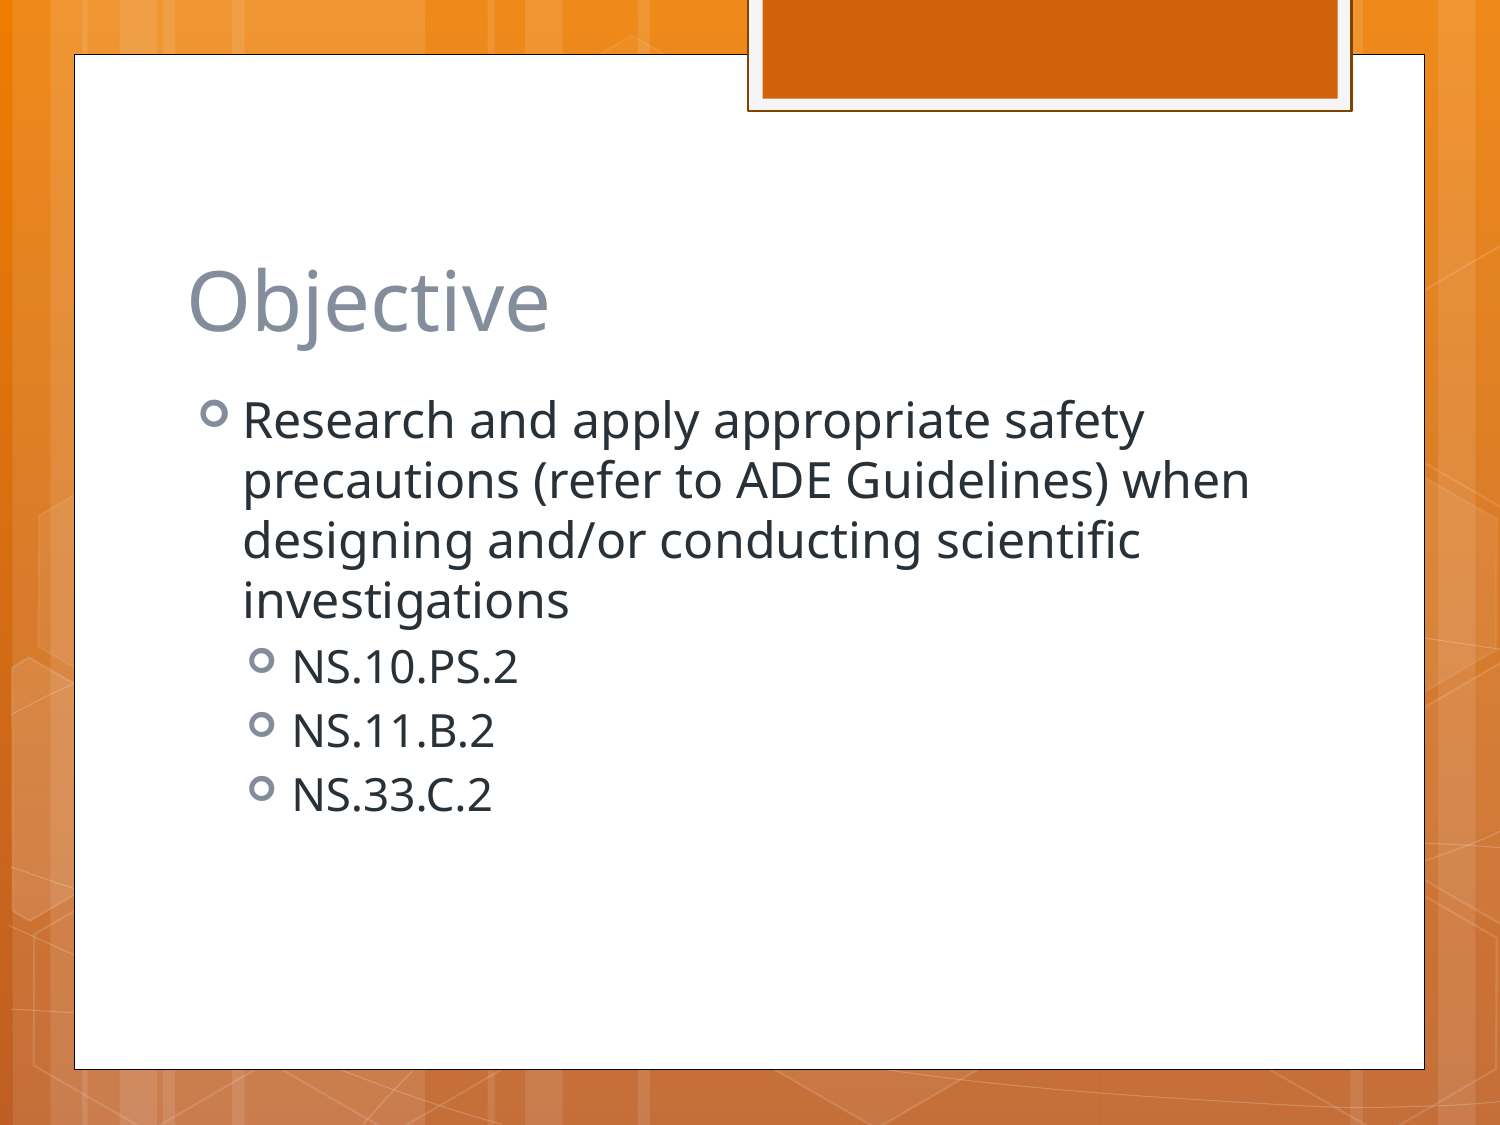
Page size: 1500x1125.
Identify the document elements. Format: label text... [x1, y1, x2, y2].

title Objective [171, 168, 1324, 357]
list Research and apply appropriate safety precautions (refer to ADE Guidelines) when designing and/or conducting scientific investigations NS.10.PS.2 NS.11.B.2 NS.33.C.2 [171, 381, 1283, 957]
